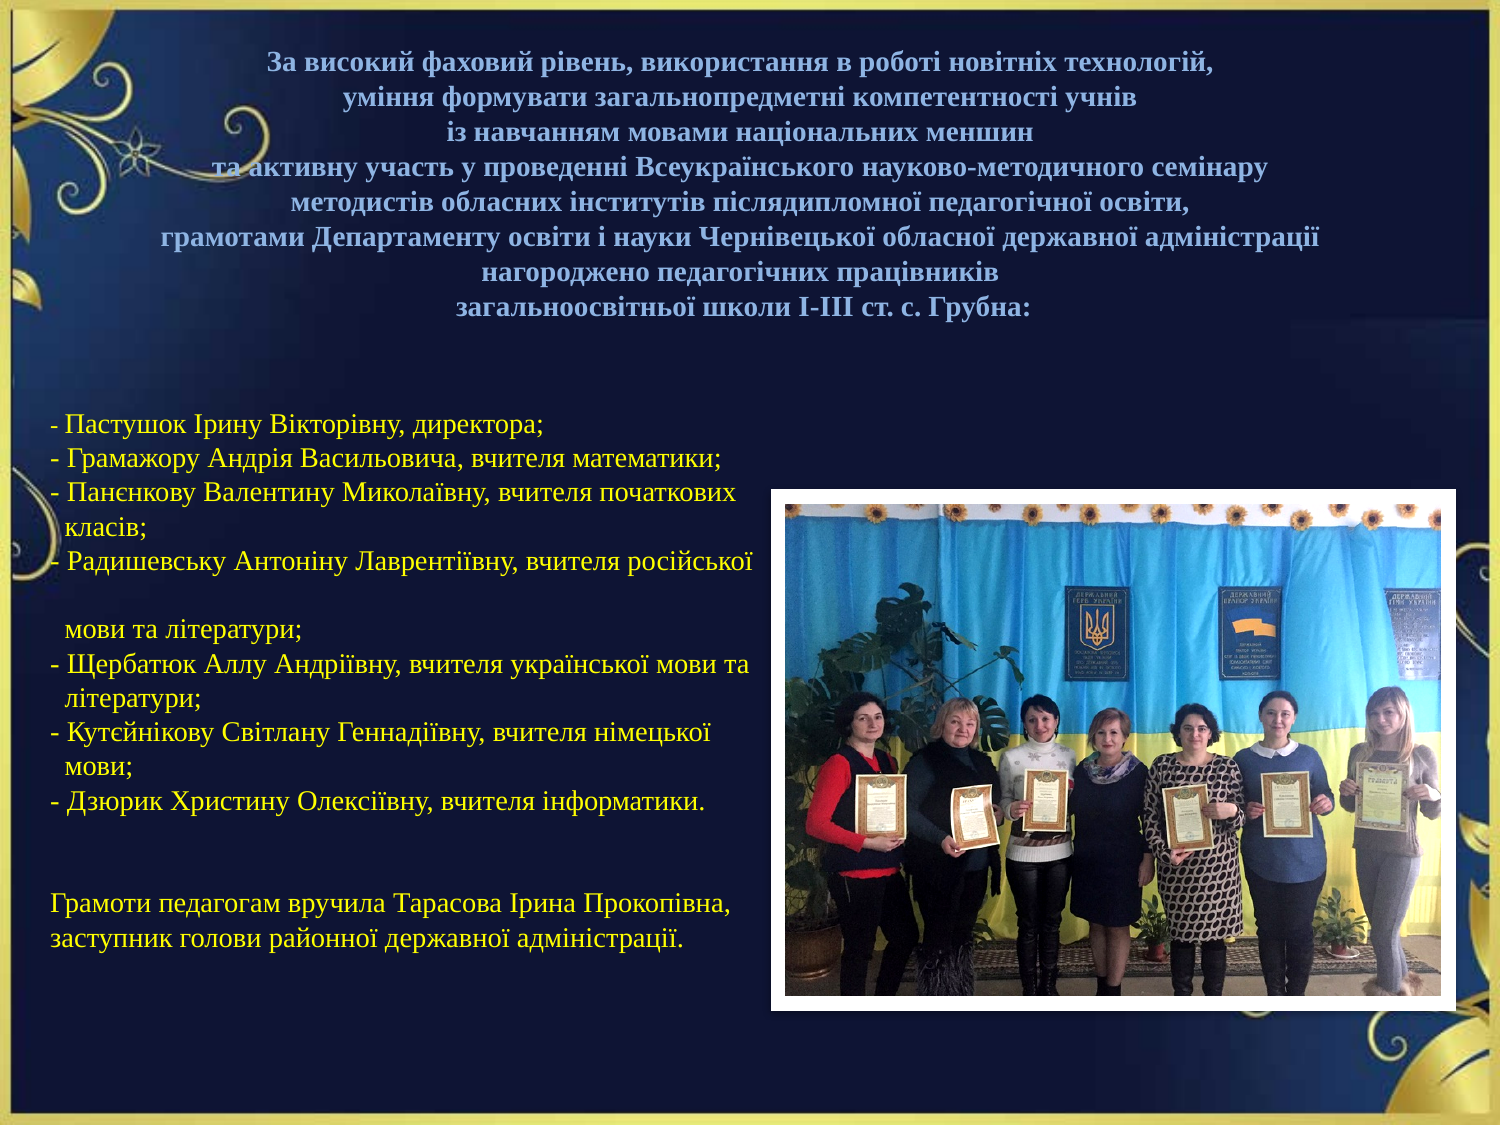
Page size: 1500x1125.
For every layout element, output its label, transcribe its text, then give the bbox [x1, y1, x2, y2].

title - Пастушок Ірину Вікторівну, директора; - Грамажору Андрія Васильовича, вчителя математики; - Панєнкову Валентину Миколаївну, вчителя початкових класів; - Радишевську Антоніну Лаврентіївну, вчителя російської мови та літератури; - Щербатюк Аллу Андріївну, вчителя української мови та літератури; - Кутєйнікову Світлану Геннадіївну, вчителя німецької мови; - Дзюрик Христину Олексіївну, вчителя інформатики. Грамоти педагогам вручила Тарасова Ірина Прокопівна, заступник голови районної державної адміністрації. [35, 386, 786, 1032]
list За високий фаховий рівень, використання в роботі новітніх технологій, уміння формувати загальнопредметні компетентності учнів із навчанням мовами національних меншин та активну участь у проведенні Всеукраїнського науково-методичного семінару методистів обласних інститутів післядипломної педагогічної освіти, грамотами Департаменту освіти і науки Чернівецької обласної державної адміністрації нагороджено педагогічних працівників загальноосвітньої школи І-ІІІ ст. с. Грубна: [58, 35, 1430, 399]
picture [0, 0, 1500, 1125]
